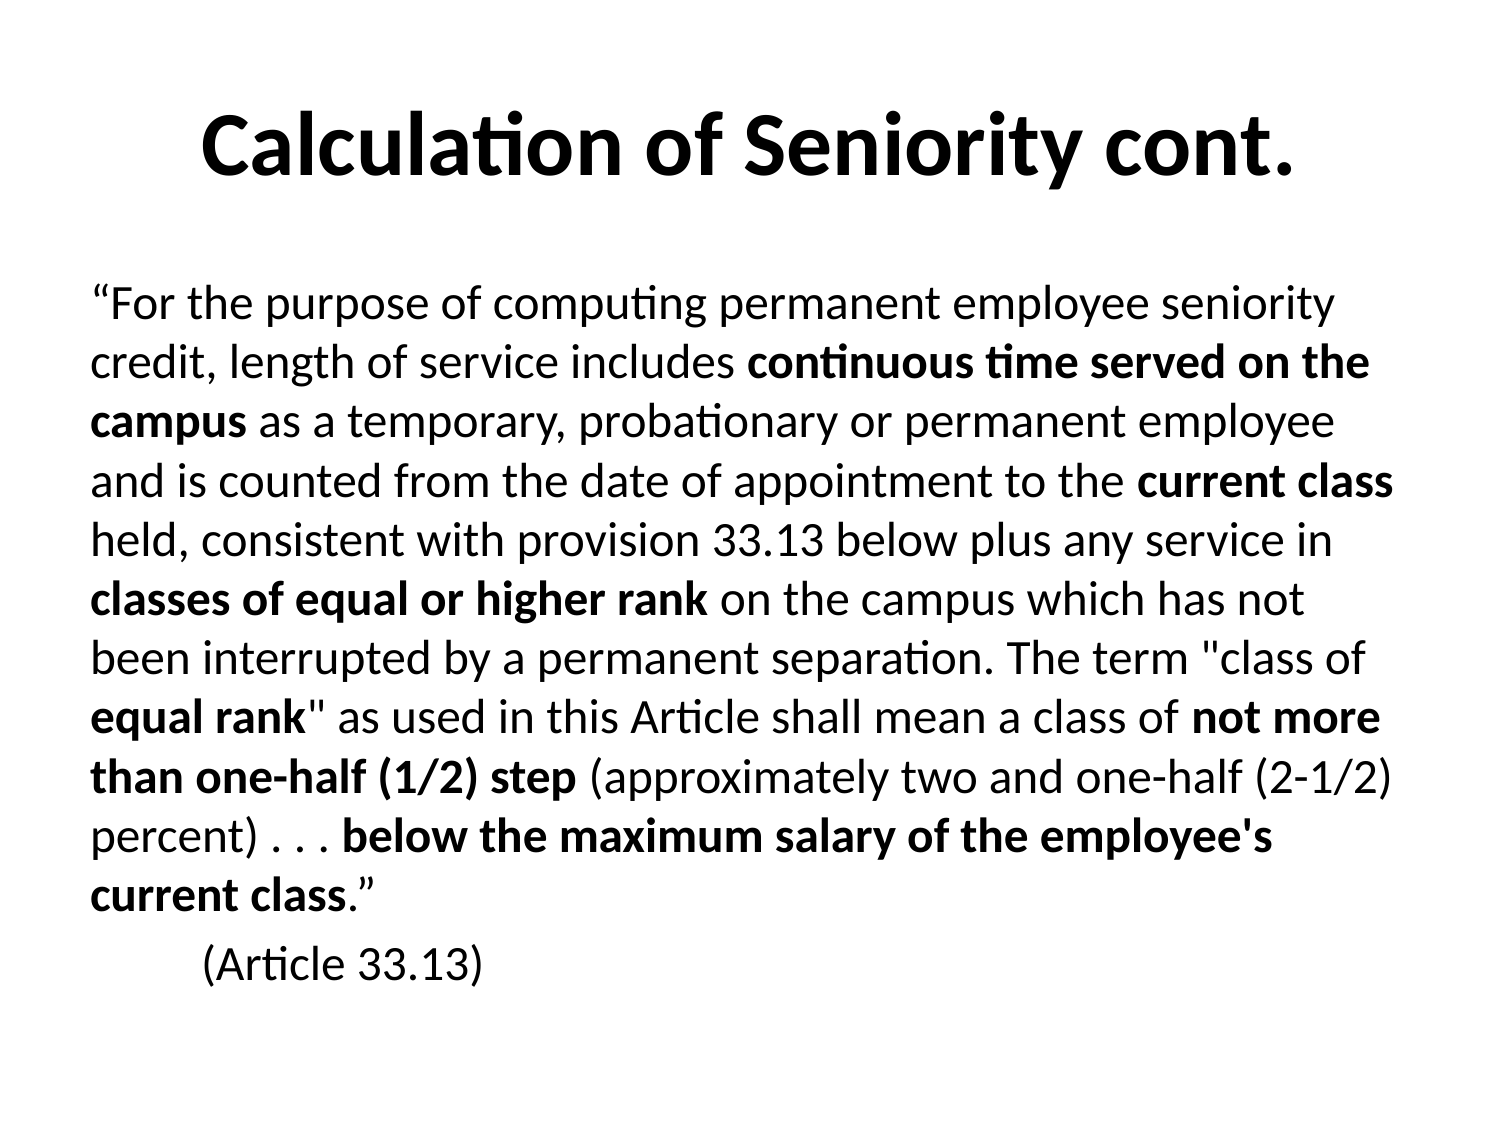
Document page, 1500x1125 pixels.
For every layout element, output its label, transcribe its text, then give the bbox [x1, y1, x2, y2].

title Calculation of Seniority cont. [75, 45, 1425, 233]
list “For the purpose of computing permanent employee seniority credit, length of service includes continuous time served on the campus as a temporary, probationary or permanent employee and is counted from the date of appointment to the current class held, consistent with provision 33.13 below plus any service in classes of equal or higher rank on the campus which has not been interrupted by a permanent separation. The term "class of equal rank" as used in this Article shall mean a class of not more than one-half (1/2) step (approximately two and one-half (2-1/2) percent) . . . below the maximum salary of the employee's current class.” (Article 33.13) [75, 262, 1425, 1005]
